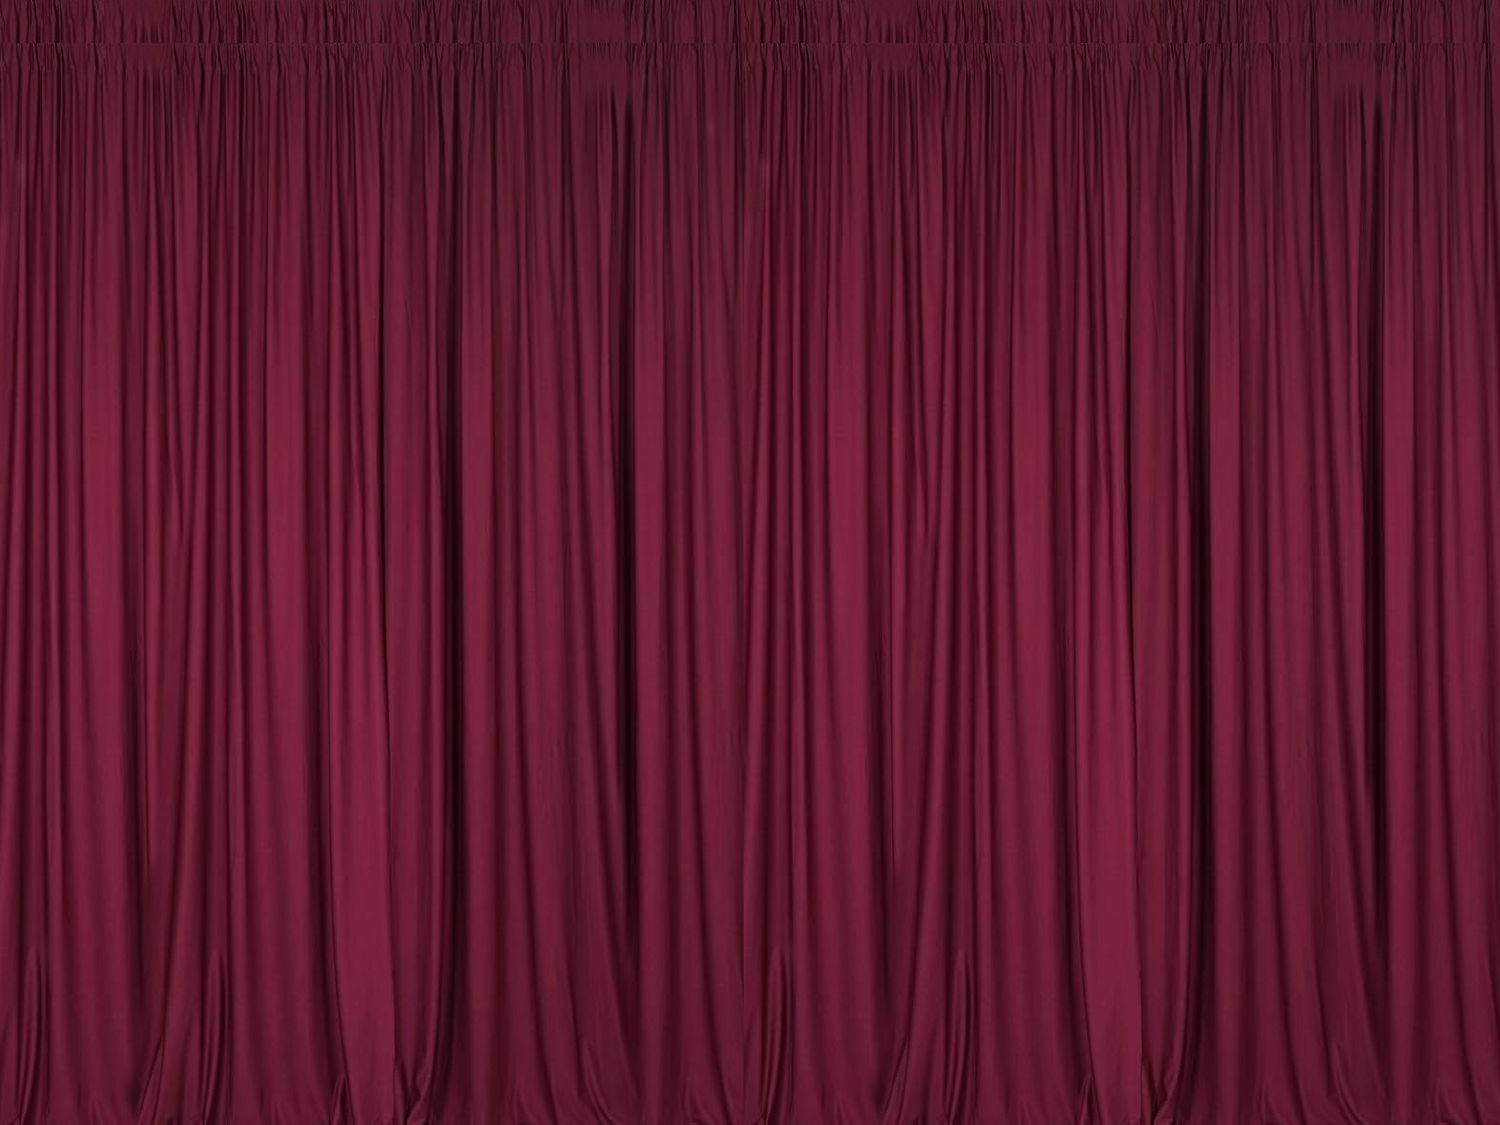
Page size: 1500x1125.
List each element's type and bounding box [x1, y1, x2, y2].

text_box [742, 0, 1500, 1125]
text_box [0, 0, 742, 1125]
text_box [330, 249, 1101, 646]
